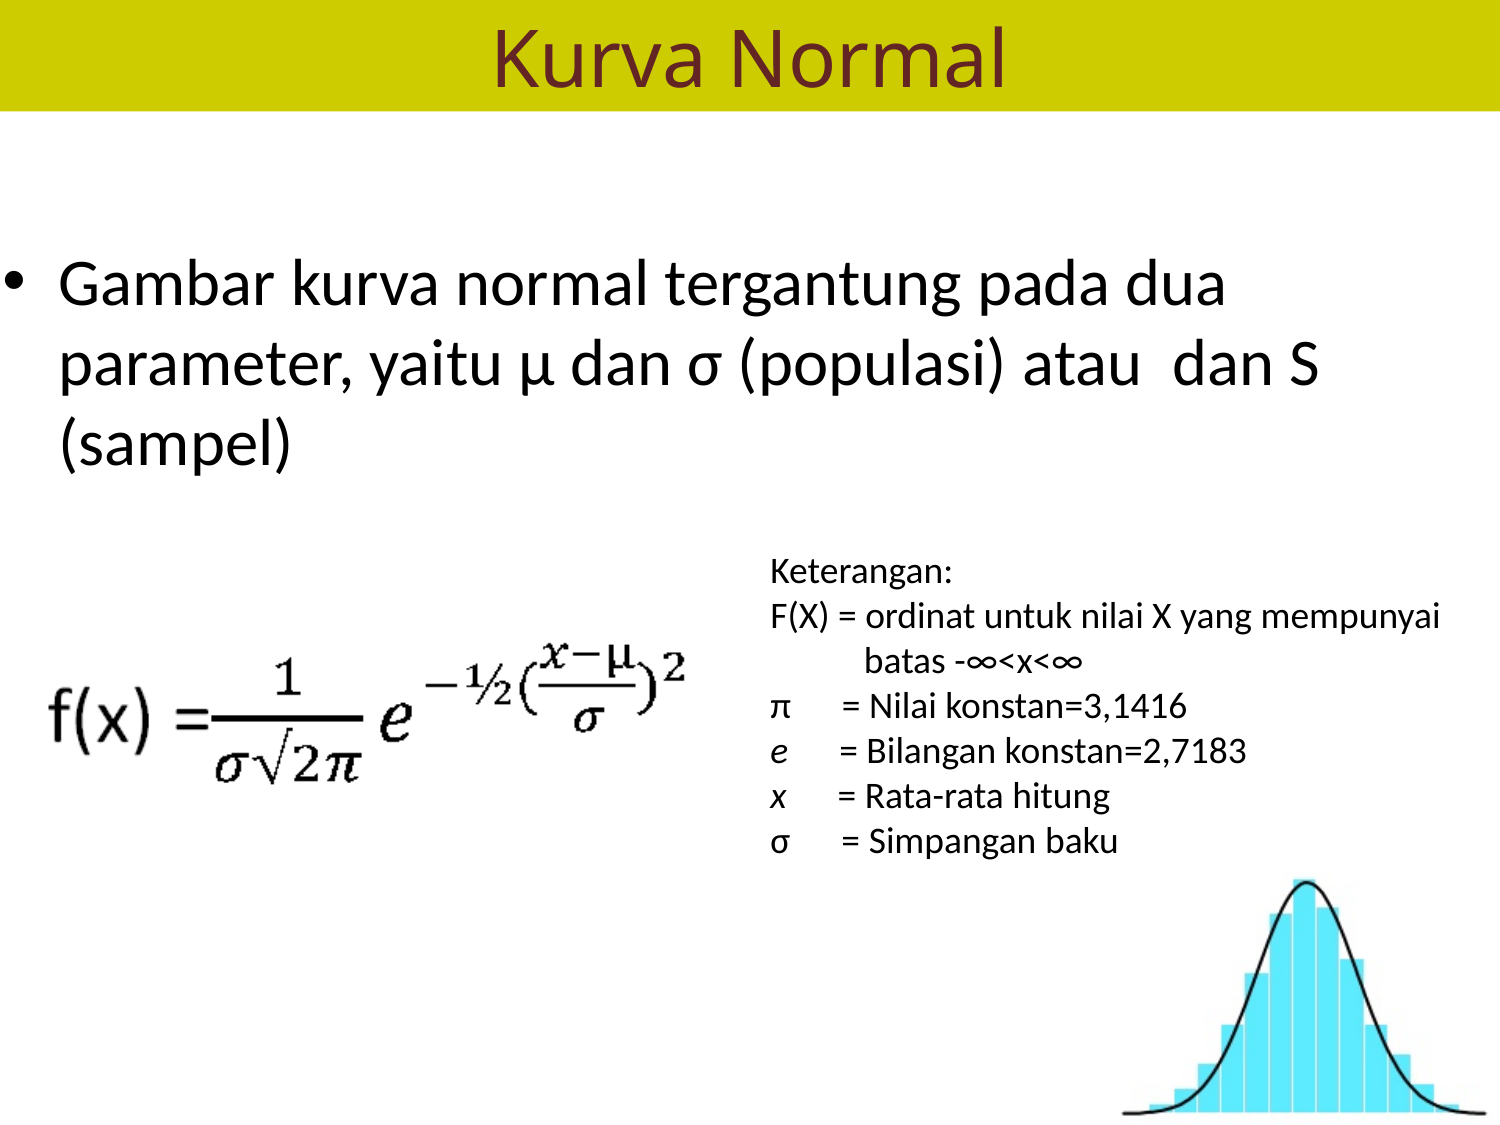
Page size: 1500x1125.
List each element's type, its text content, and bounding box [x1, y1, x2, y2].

title Kurva Normal [0, 0, 1500, 112]
text_box Keterangan: F(X) = ordinat untuk nilai X yang mempunyai batas -∞<x<∞ π = Nilai konstan=3,1416 e = Bilangan konstan=2,7183 x = Rata-rata hitung σ = Simpangan baku [755, 538, 1500, 869]
picture [1111, 871, 1500, 1125]
picture [41, 622, 700, 794]
